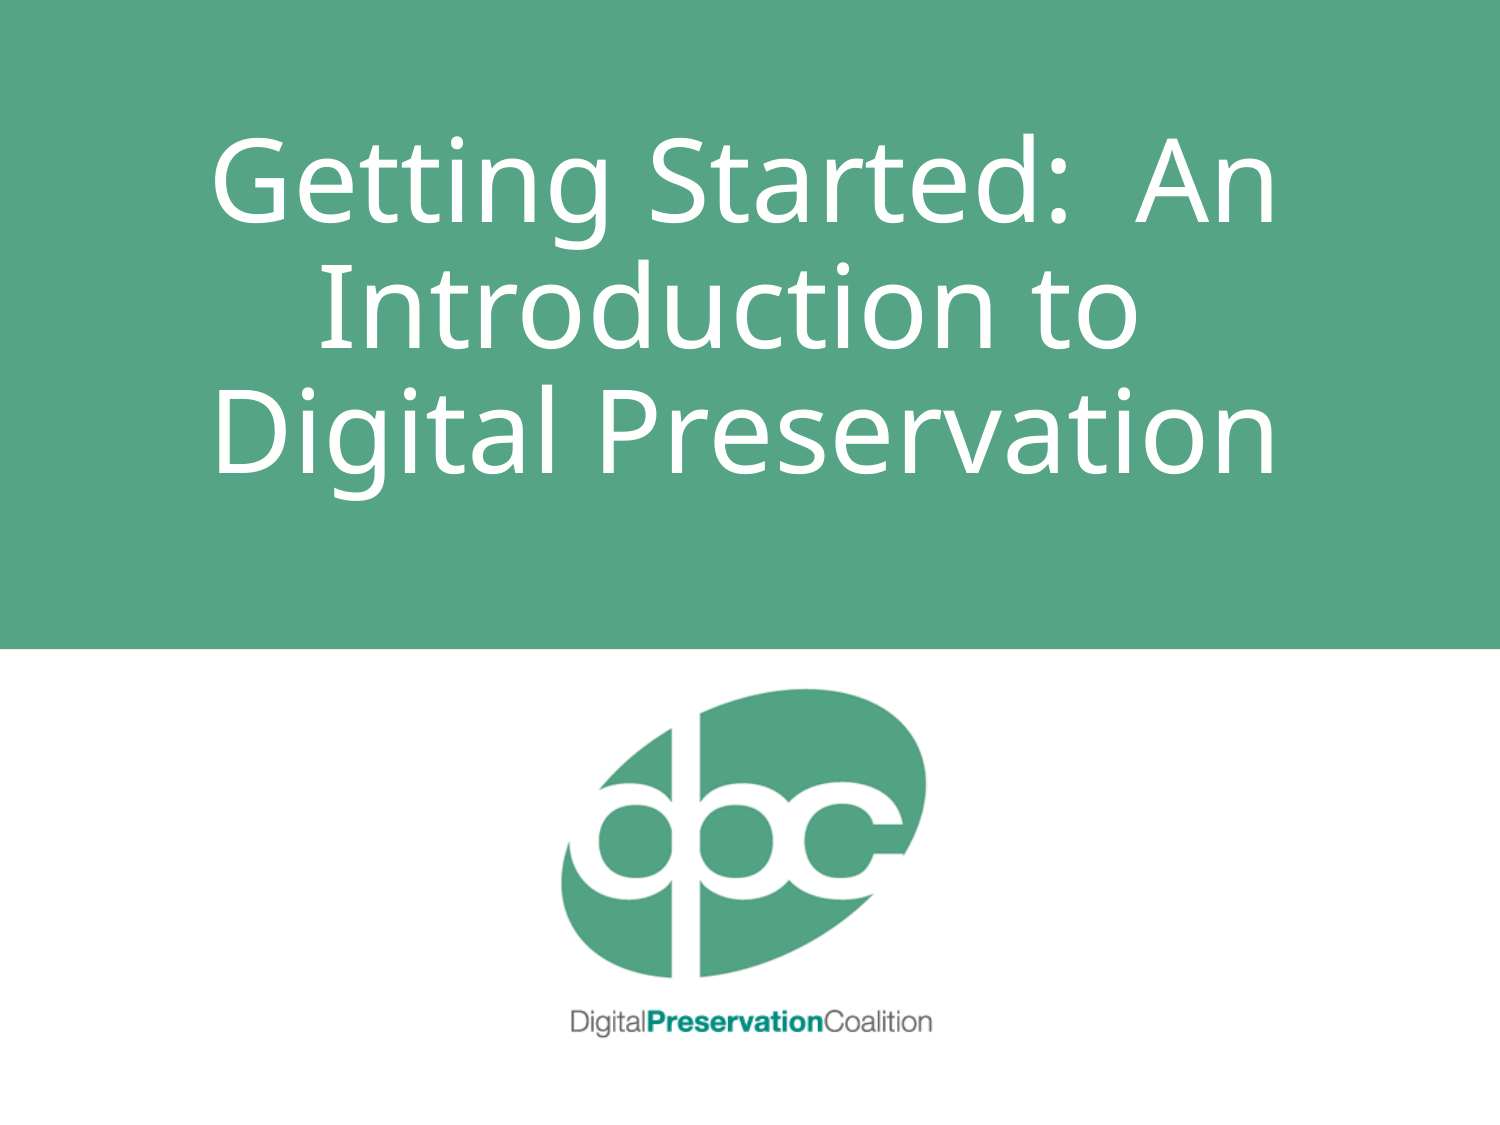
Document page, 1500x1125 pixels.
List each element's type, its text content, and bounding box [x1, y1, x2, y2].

title Getting Started: An Introduction to Digital Preservation [0, 114, 1496, 507]
picture [483, 620, 1007, 1125]
text_box [0, 0, 1500, 650]
